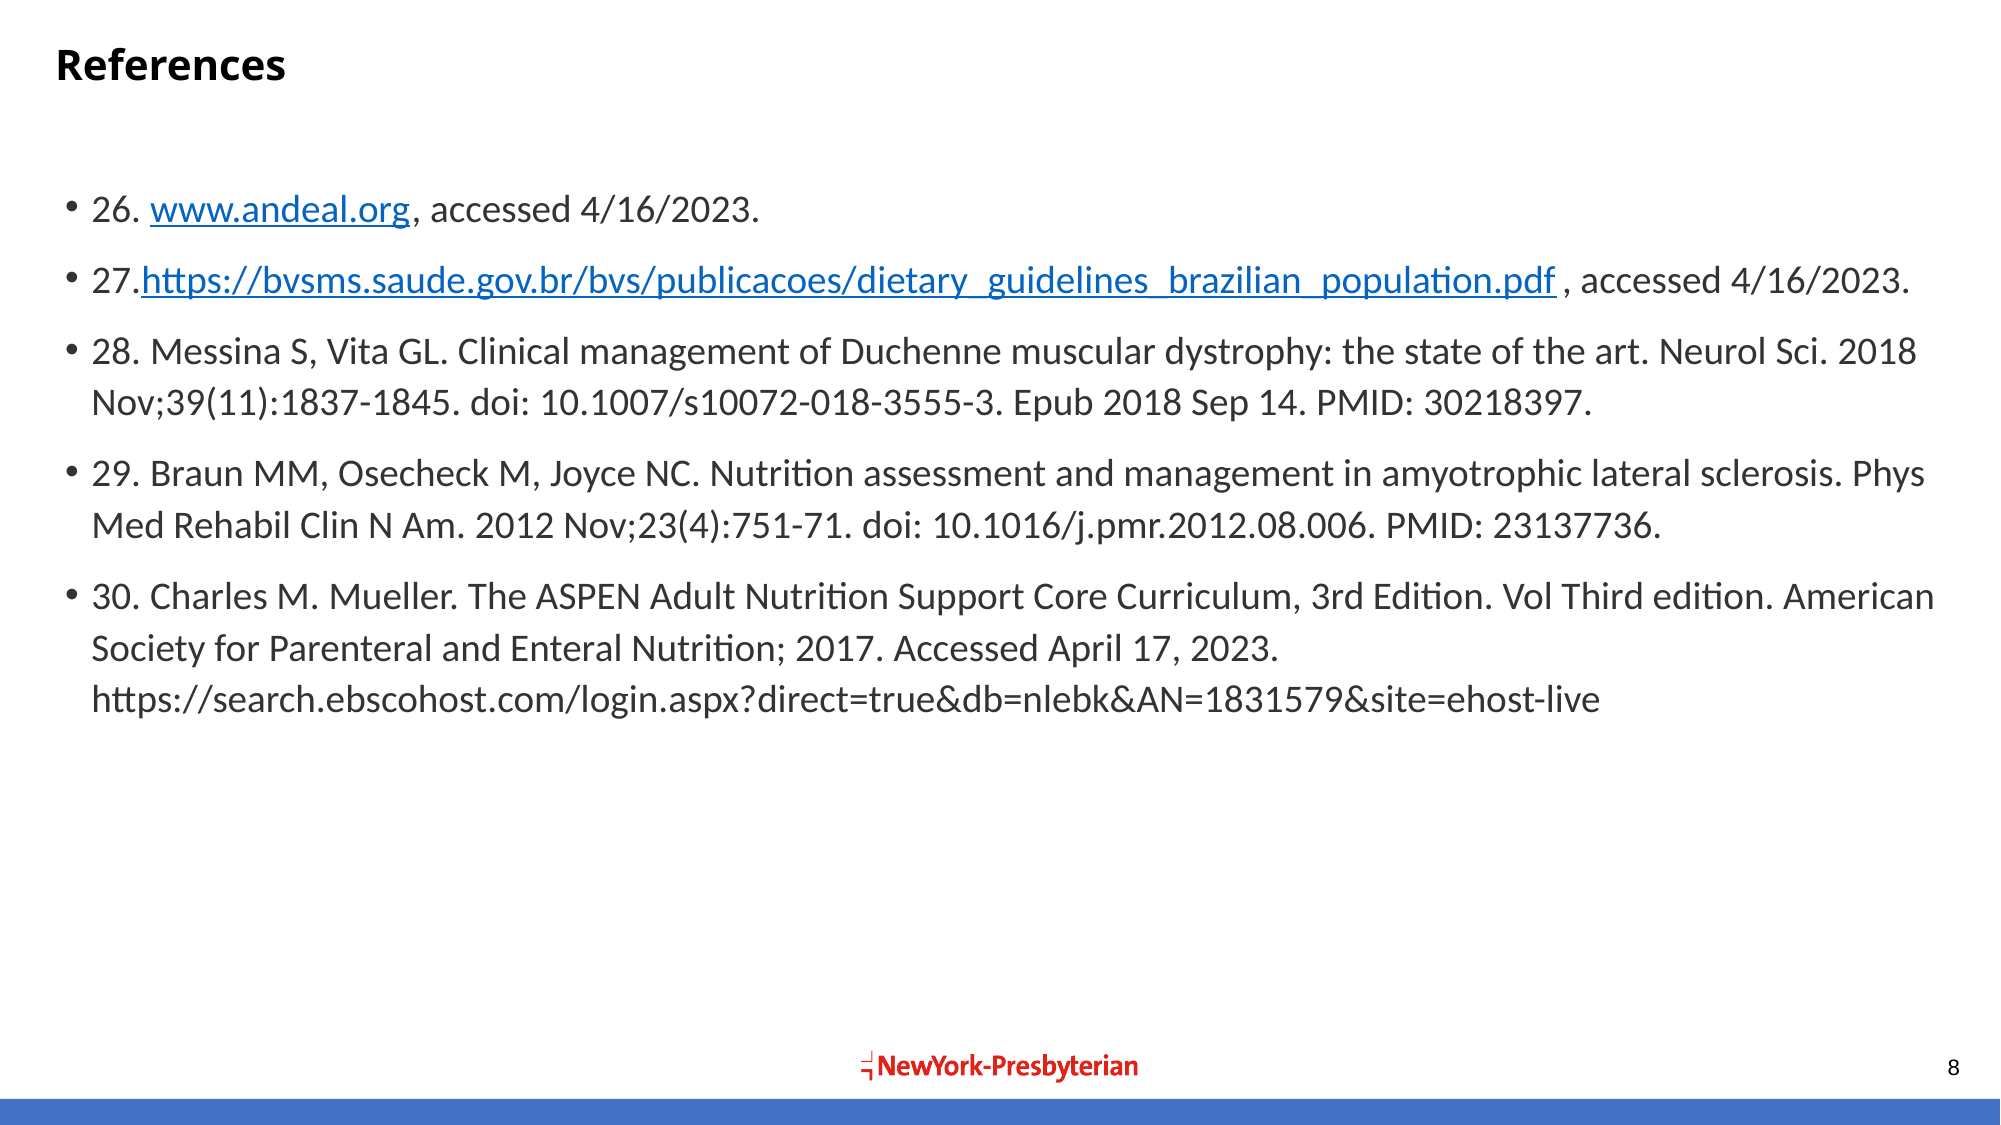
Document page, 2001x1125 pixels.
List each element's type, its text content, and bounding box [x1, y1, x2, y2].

title References [40, 36, 1787, 148]
list 26. www.andeal.org, accessed 4/16/2023. 27.https://bvsms.saude.gov.br/bvs/publicacoes/dietary_guidelines_brazilian_population.pdf, accessed 4/16/2023. 28. Messina S, Vita GL. Clinical management of Duchenne muscular dystrophy: the state of the art. Neurol Sci. 2018 Nov;39(11):1837-1845. doi: 10.1007/s10072-018-3555-3. Epub 2018 Sep 14. PMID: 30218397. 29. Braun MM, Osecheck M, Joyce NC. Nutrition assessment and management in amyotrophic lateral sclerosis. Phys Med Rehabil Clin N Am. 2012 Nov;23(4):751-71. doi: 10.1016/j.pmr.2012.08.006. PMID: 23137736. 30. Charles M. Mueller. The ASPEN Adult Nutrition Support Core Curriculum, 3rd Edition. Vol Third edition. American Society for Parenteral and Enteral Nutrition; 2017. Accessed April 17, 2023. https://search.ebscohost.com/login.aspx?direct=true&db=nlebk&AN=1831579&site=ehost-live [50, 170, 1966, 736]
picture [857, 1047, 1143, 1086]
